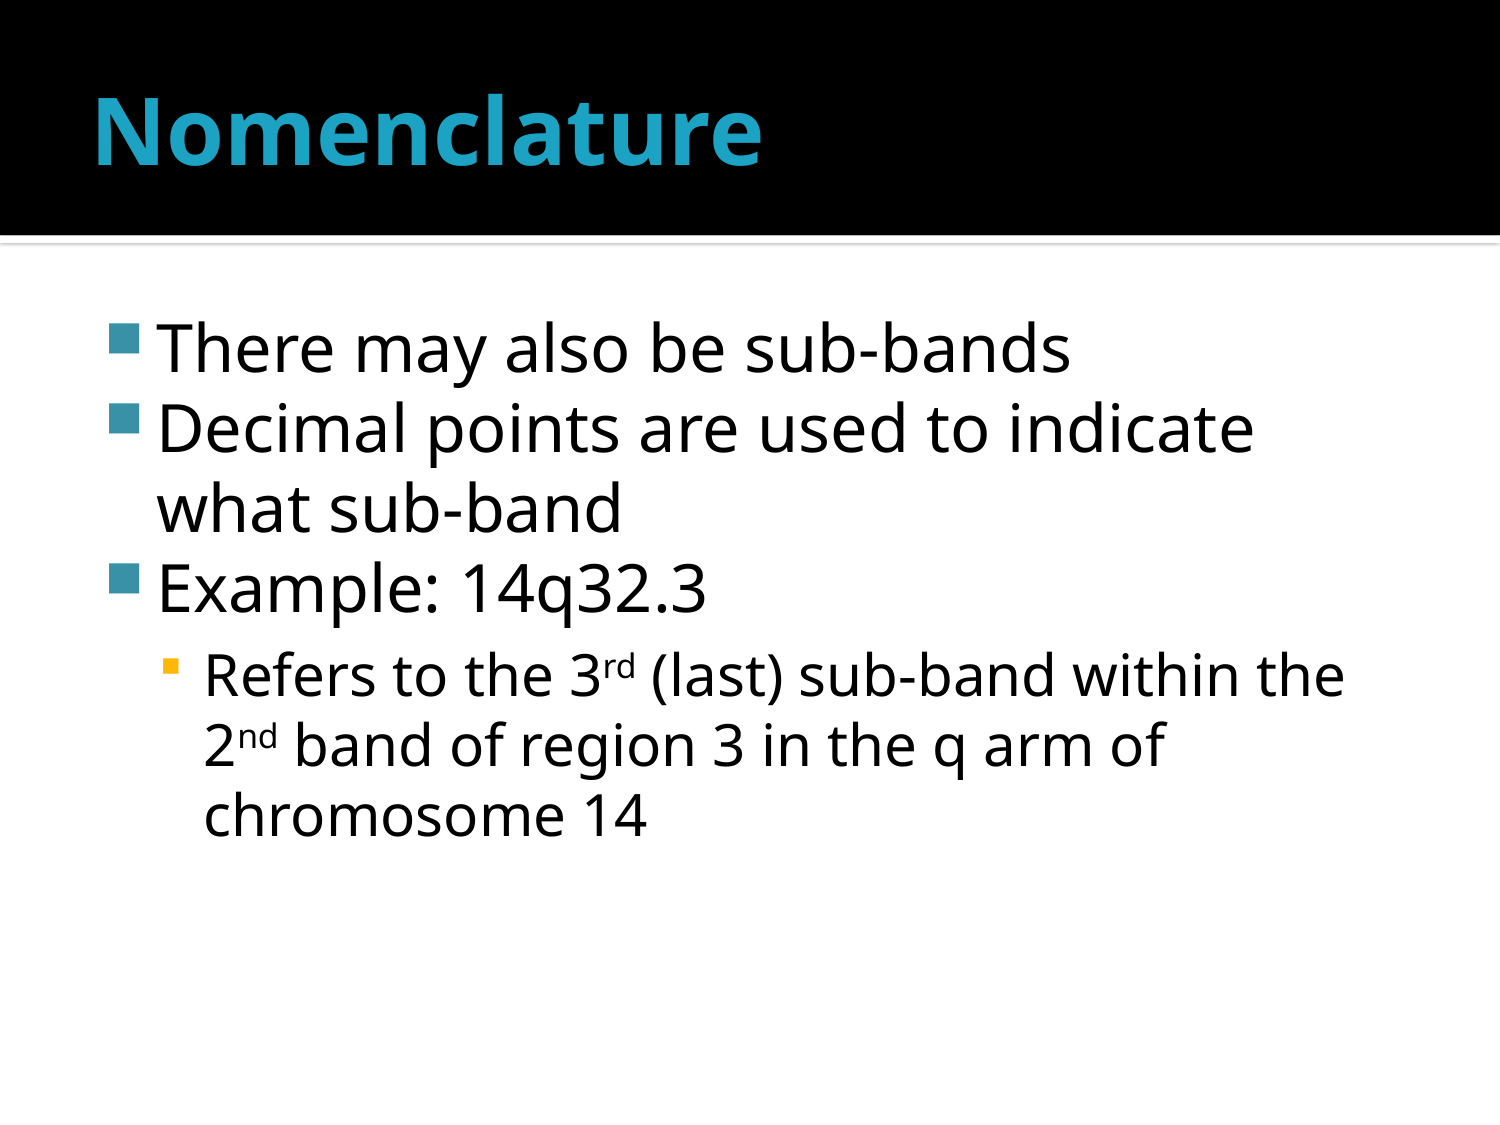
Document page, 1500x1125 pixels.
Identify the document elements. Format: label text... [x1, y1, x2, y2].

list There may also be sub-bands Decimal points are used to indicate what sub-band Example: 14q32.3 Refers to the 3rd (last) sub-band within the 2nd band of region 3 in the q arm of chromosome 14 [75, 291, 1425, 1050]
title Nomenclature [75, 25, 1425, 231]
